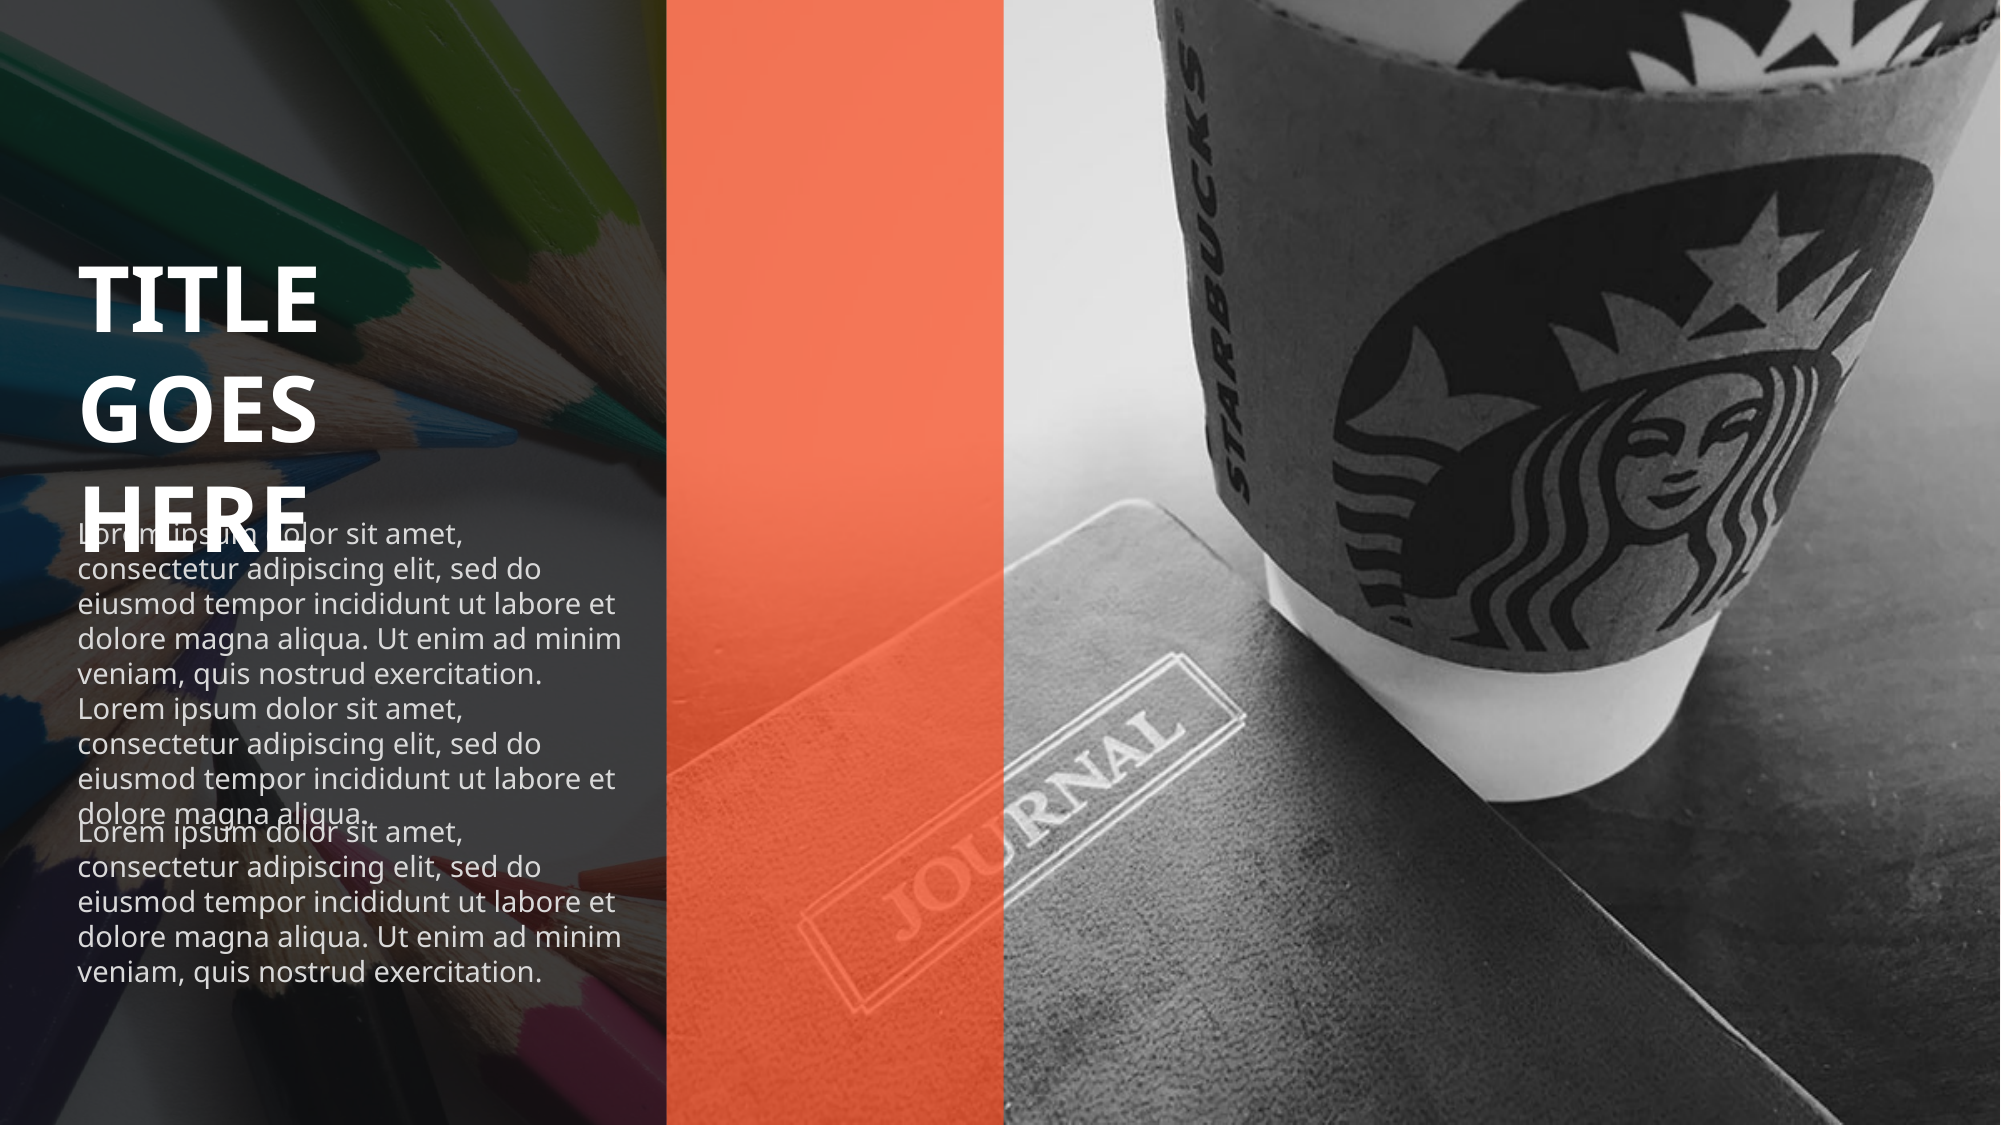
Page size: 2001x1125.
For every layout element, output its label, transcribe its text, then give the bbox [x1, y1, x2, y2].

text_box [666, 0, 1005, 1125]
text_box Lorem ipsum dolor sit amet, consectetur adipiscing elit, sed do eiusmod tempor incididunt ut labore et dolore magna aliqua. Ut enim ad minim veniam, quis nostrud exercitation. [62, 805, 643, 996]
text_box Lorem ipsum dolor sit amet, consectetur adipiscing elit, sed do eiusmod tempor incididunt ut labore et dolore magna aliqua. Ut enim ad minim veniam, quis nostrud exercitation. Lorem ipsum dolor sit amet, consectetur adipiscing elit, sed do eiusmod tempor incididunt ut labore et dolore magna aliqua. [62, 507, 643, 805]
text_box [1005, 0, 2000, 1125]
text_box TITLE GOES HERE [62, 233, 549, 578]
